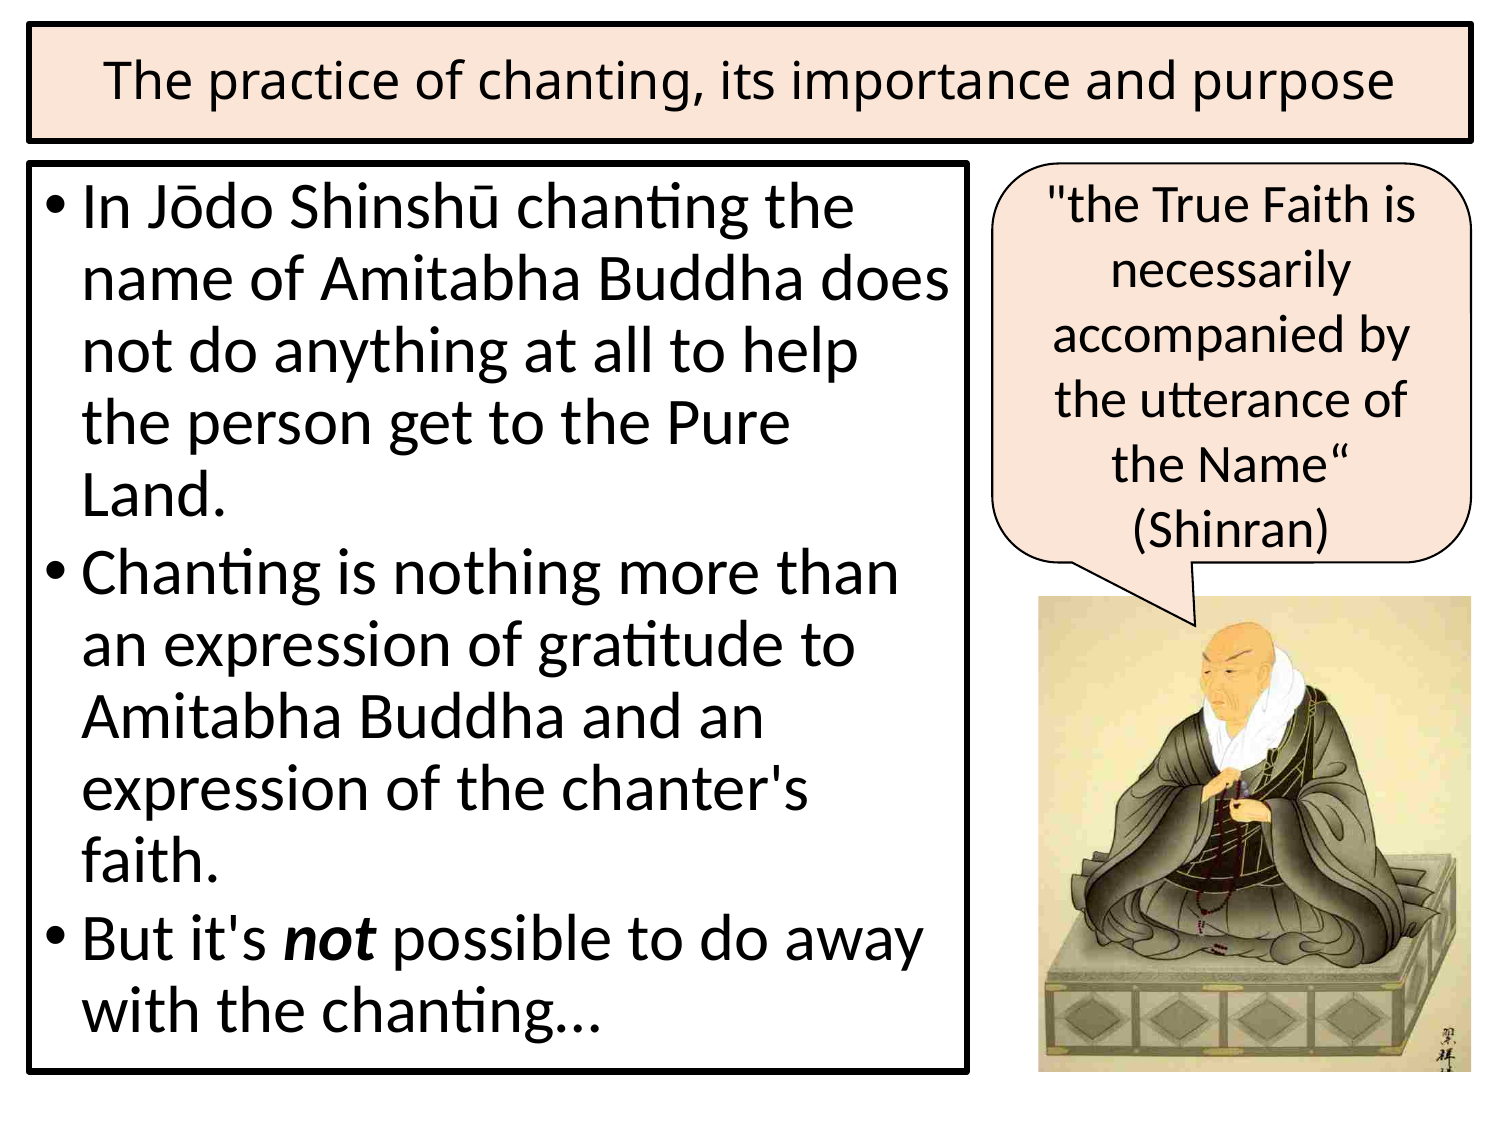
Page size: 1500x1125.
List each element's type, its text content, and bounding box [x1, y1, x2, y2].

text_box "the True Faith is necessarily accompanied by the utterance of the Name“ (Shinran) [991, 162, 1473, 596]
picture [1038, 596, 1472, 1072]
list In Jōdo Shinshū chanting the name of Amitabha Buddha does not do anything at all to help the person get to the Pure Land. Chanting is nothing more than an expression of gratitude to Amitabha Buddha and an expression of the chanter's faith. But it's not possible to do away with the chanting… [28, 163, 967, 1072]
title The practice of chanting, its importance and purpose [28, 23, 1472, 141]
